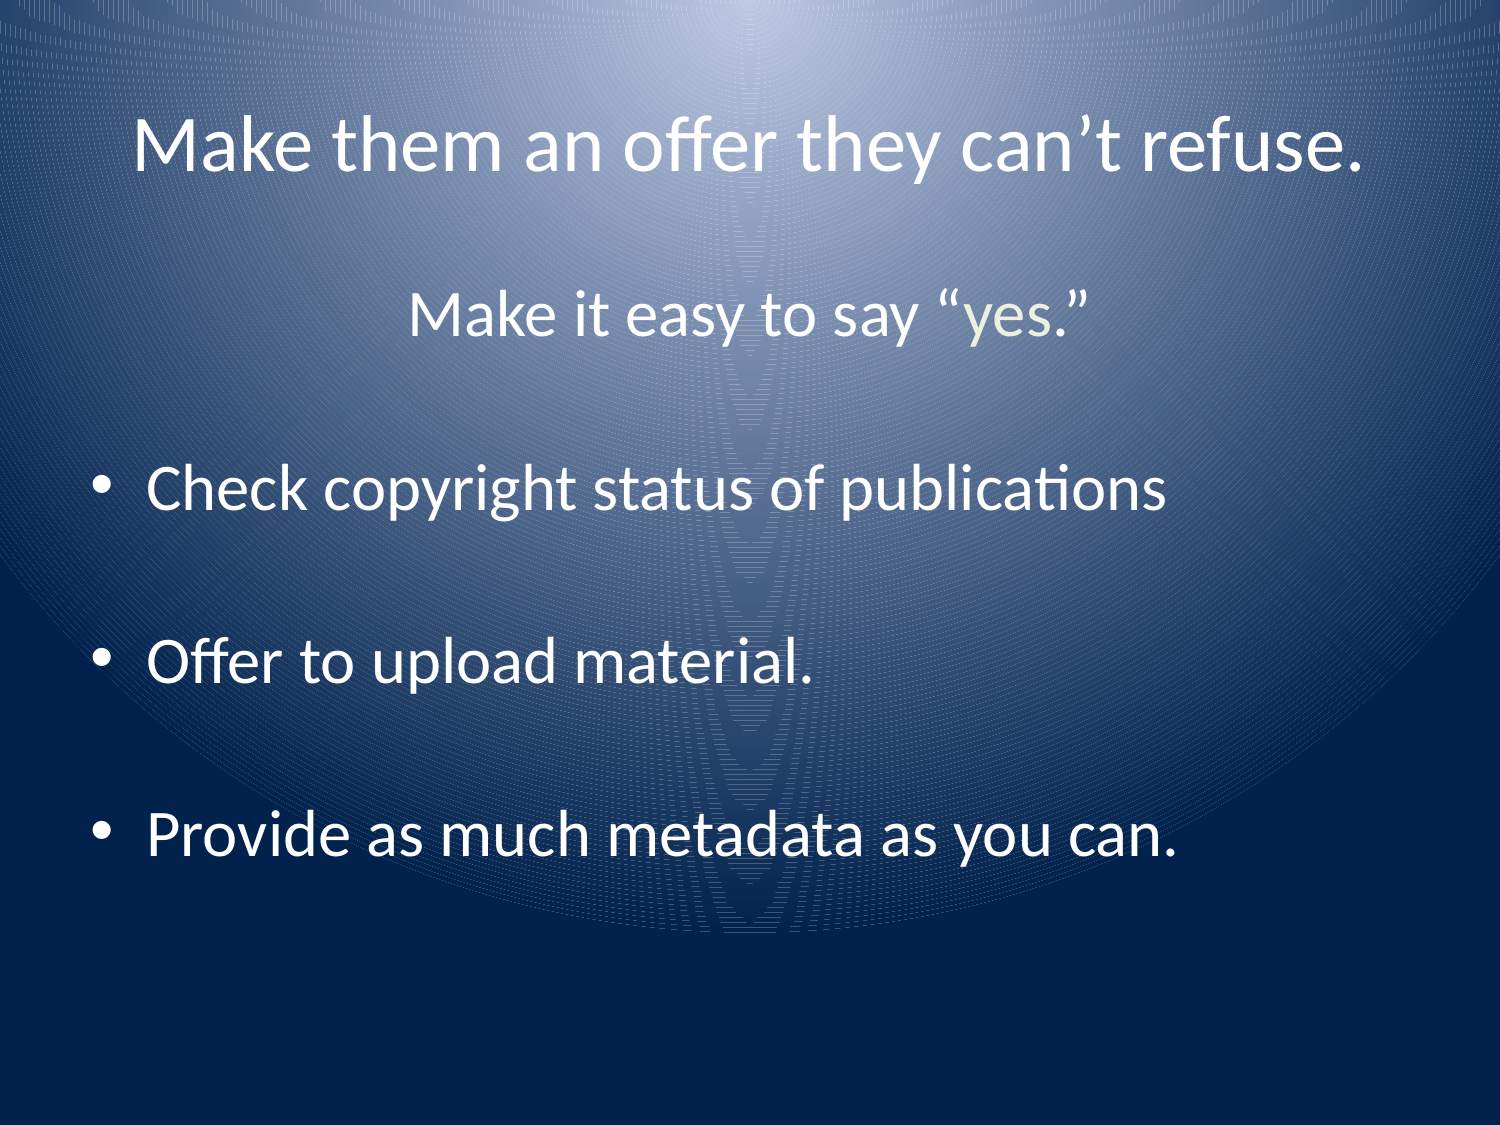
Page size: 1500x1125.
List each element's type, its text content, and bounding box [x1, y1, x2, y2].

list Make it easy to say “yes.” Check copyright status of publications Offer to upload material. Provide as much metadata as you can. [75, 262, 1425, 1005]
title Make them an offer they can’t refuse. [75, 45, 1425, 233]
